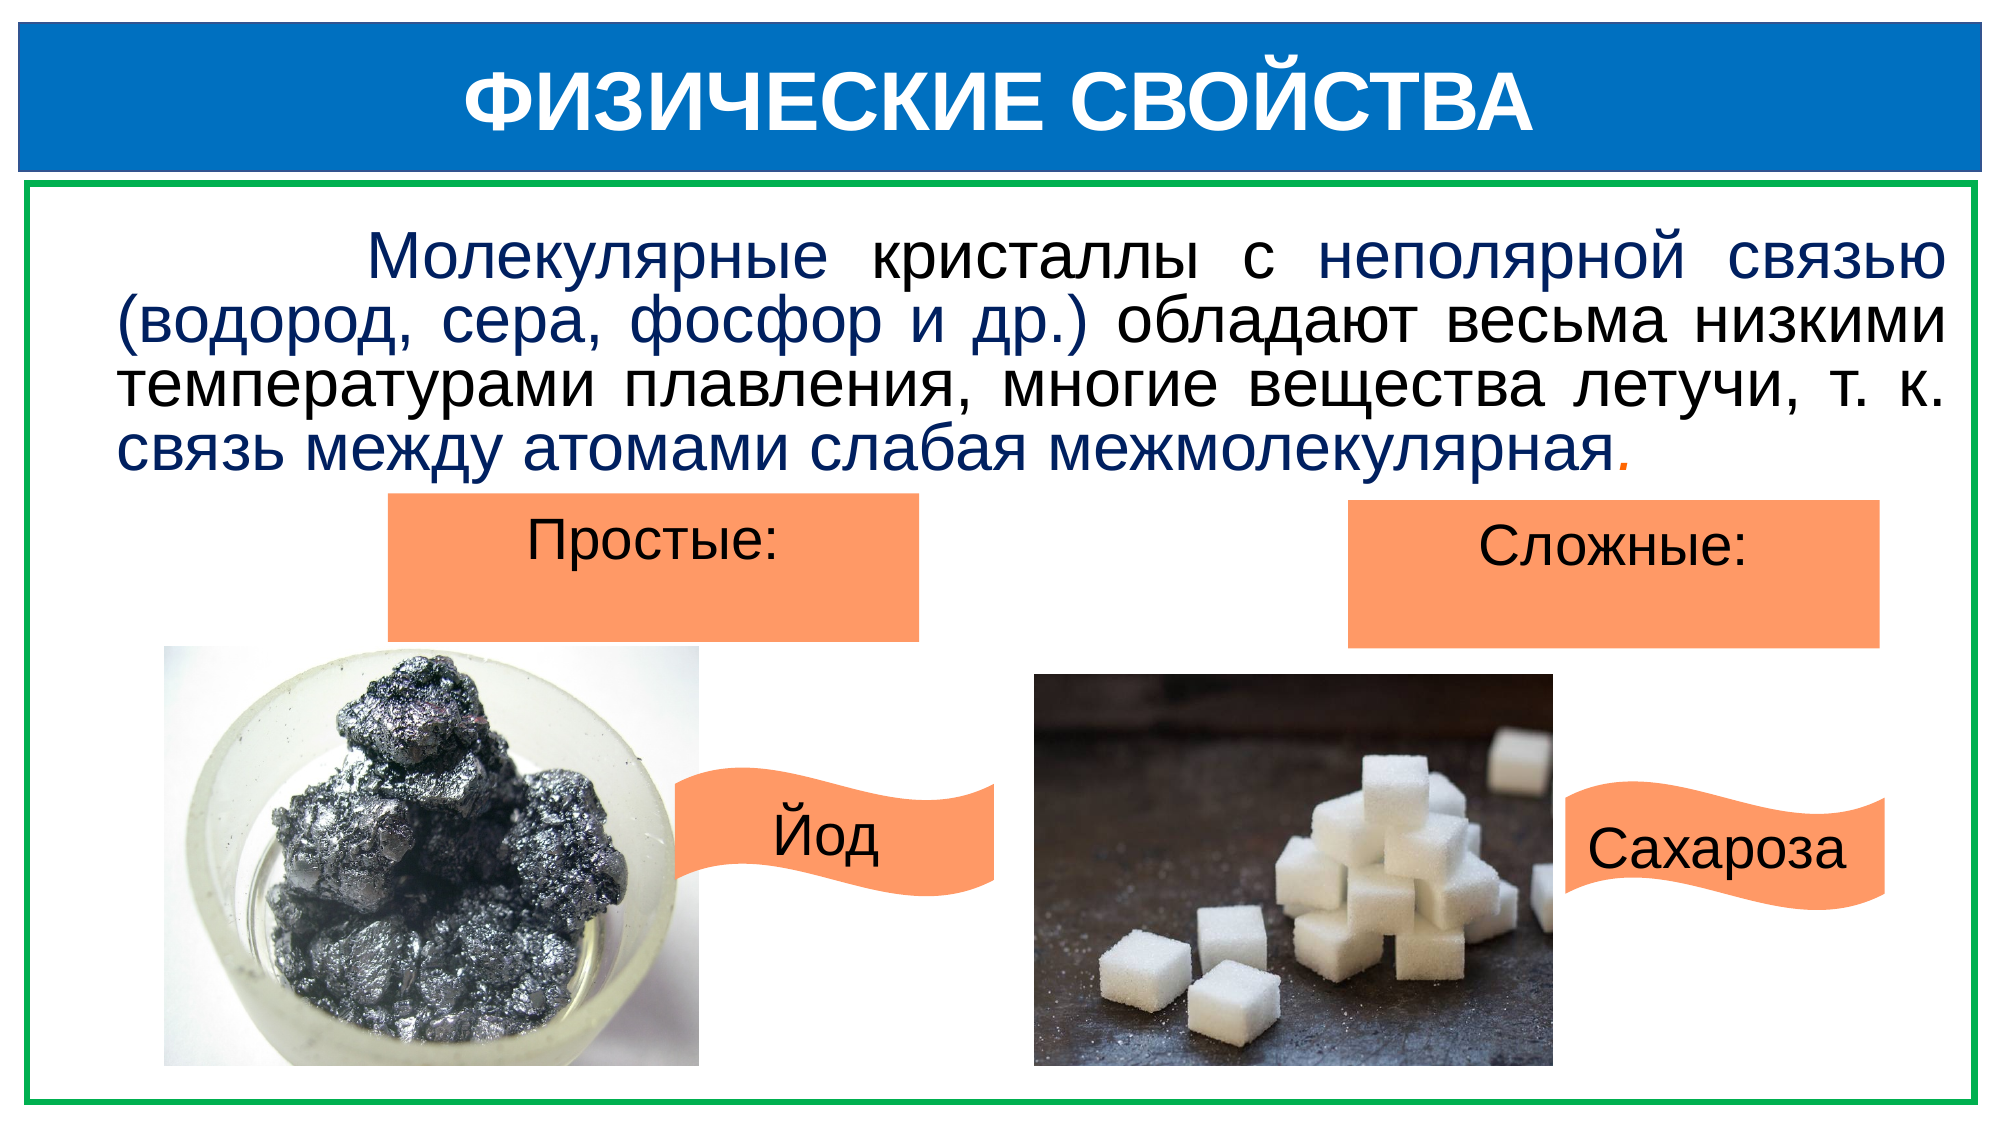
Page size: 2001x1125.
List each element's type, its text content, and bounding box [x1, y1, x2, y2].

picture [1034, 674, 1553, 1066]
text_box Йод [699, 767, 994, 897]
text_box Сложные: [1348, 500, 1880, 649]
text_box Молекулярные кристаллы с неполярной связью (водород, сера, фосфор и др.) обладают весьма низкими температурами плавления, многие вещества летучи, т. к. связь между атомами слабая межмолекулярная. [26, 219, 1963, 491]
text_box Сахароза [1565, 781, 1885, 910]
text_box ФИЗИЧЕСКИЕ СВОЙСТВА [18, 22, 1982, 172]
text_box Простые: [387, 493, 920, 642]
picture [164, 646, 699, 1066]
text_box [26, 183, 1976, 1103]
